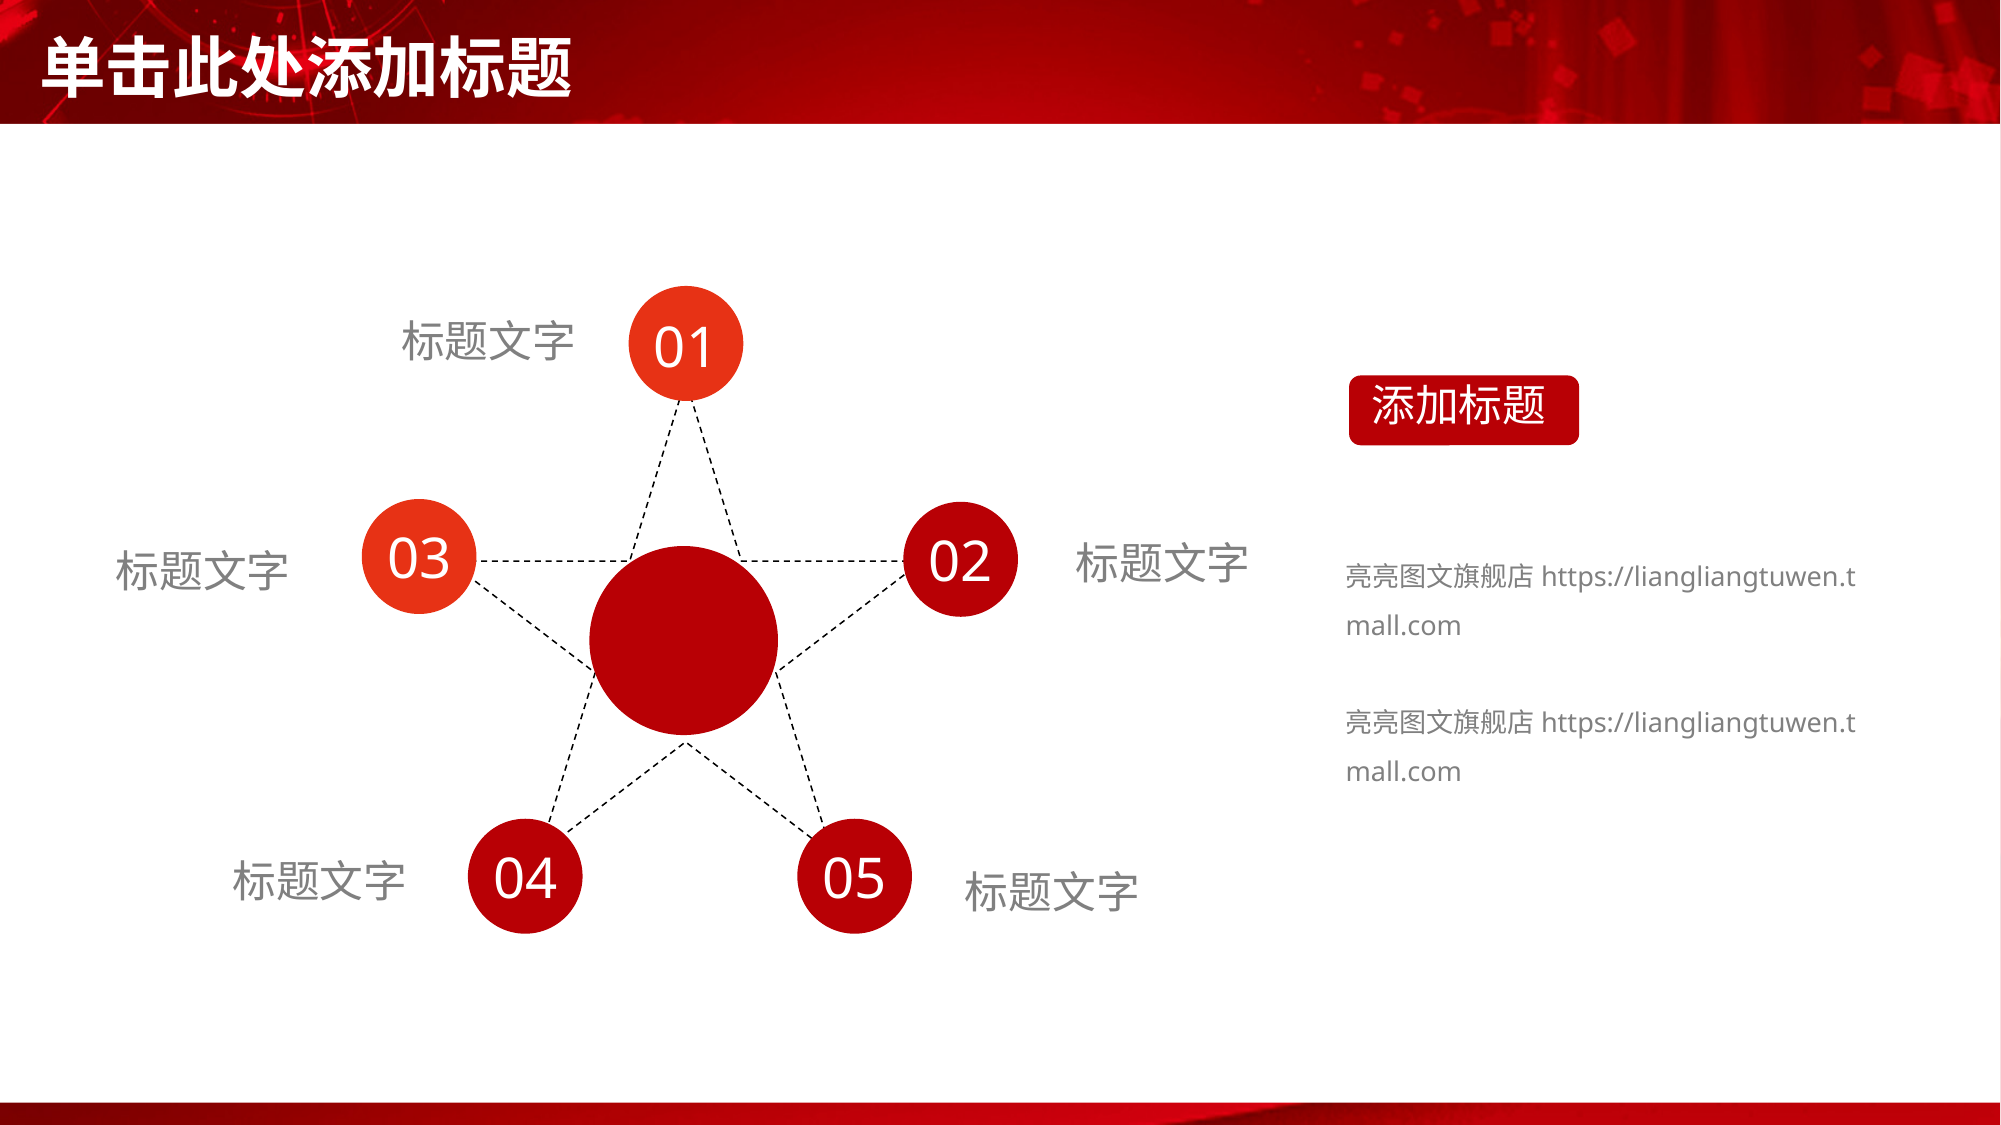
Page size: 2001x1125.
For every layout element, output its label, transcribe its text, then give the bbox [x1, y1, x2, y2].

picture [0, 0, 2001, 1125]
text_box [97, 285, 1267, 934]
text_box 亮亮图文旗舰店https://liangliangtuwen.tmall.com 亮亮图文旗舰店https://liangliangtuwen.tmall.com [1330, 486, 1888, 892]
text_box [1349, 370, 1580, 446]
title 单击此处添加标题 [24, 18, 1750, 124]
